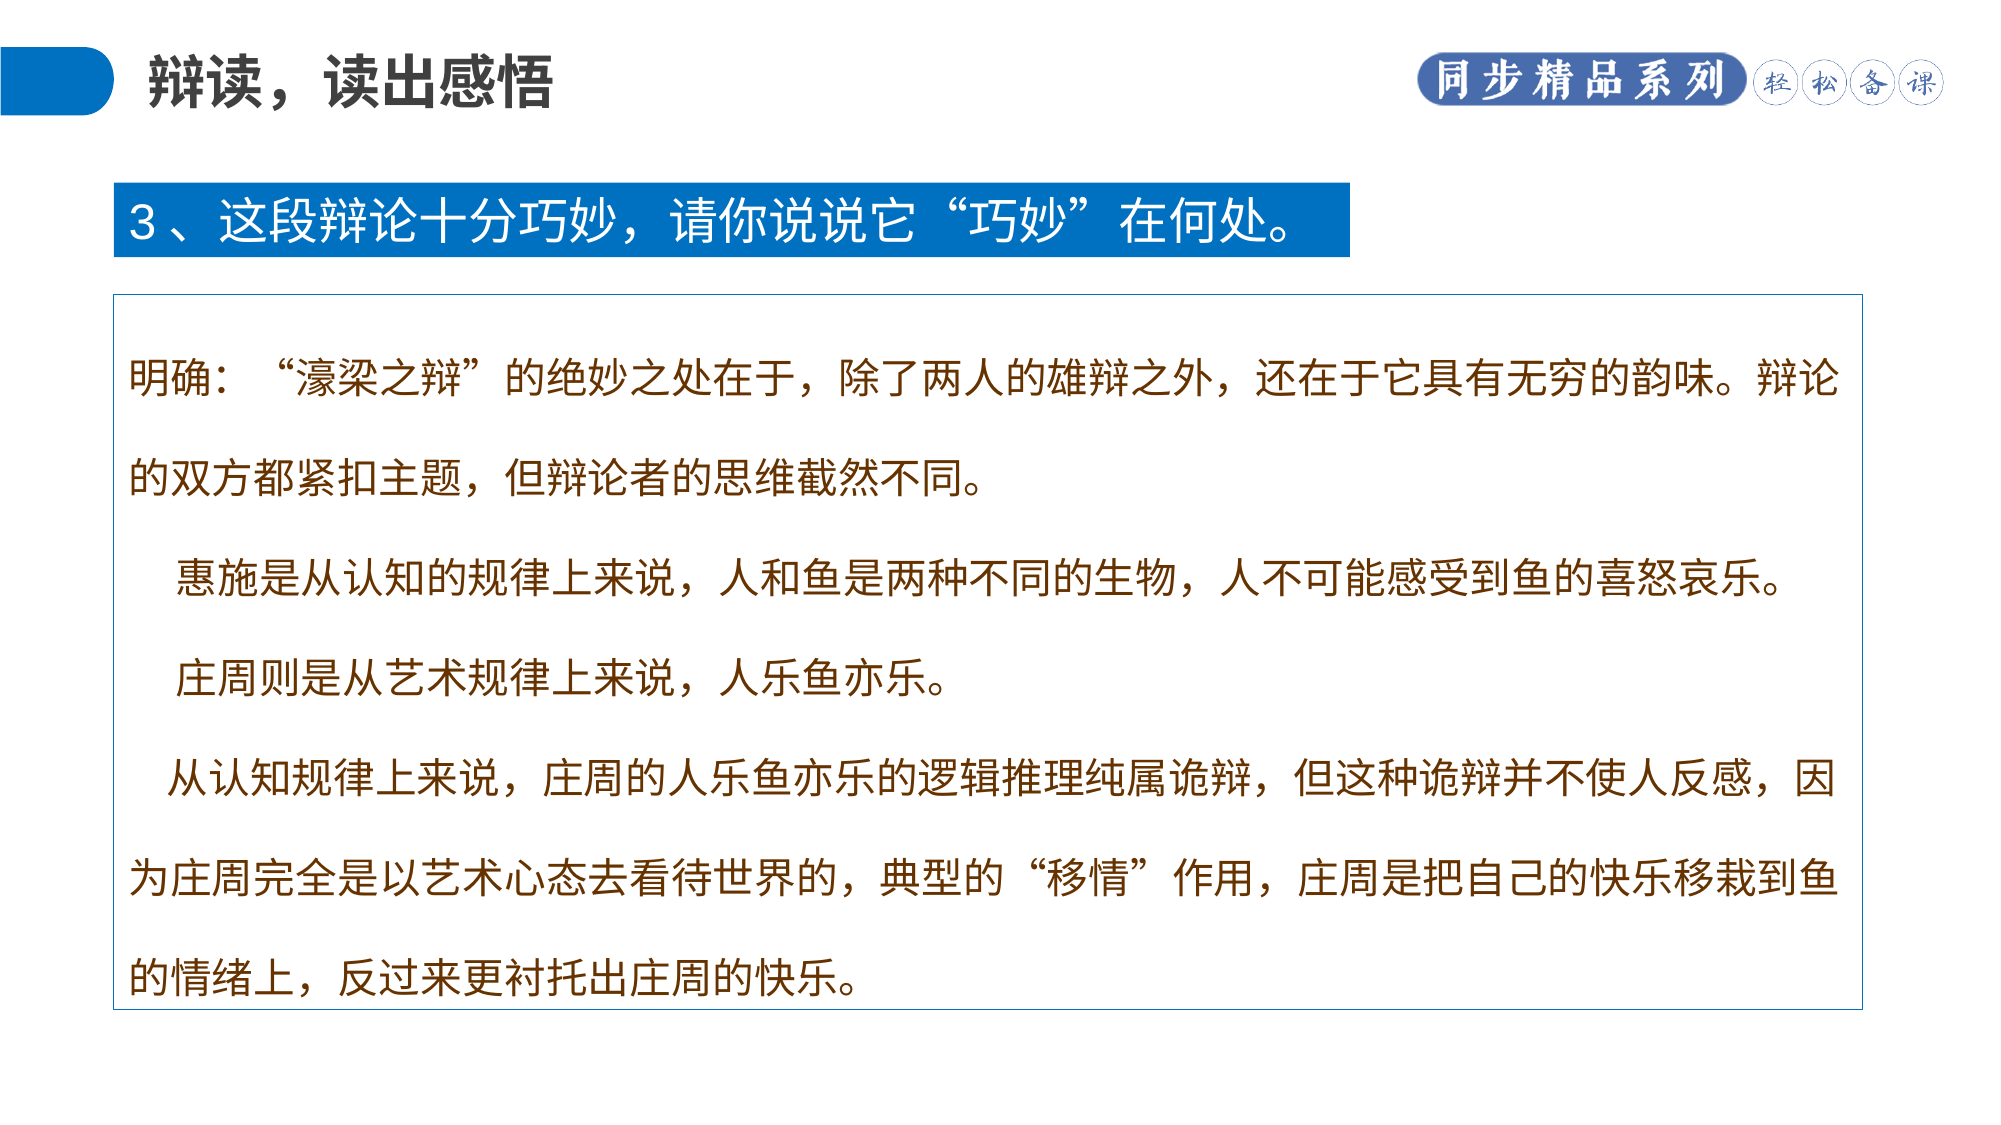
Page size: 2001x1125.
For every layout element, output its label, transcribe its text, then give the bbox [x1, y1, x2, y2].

text_box 辩读，读出感悟 [132, 38, 636, 124]
text_box 3、这段辩论十分巧妙，请你说说它“巧妙”在何处。 [113, 182, 1350, 258]
text_box [0, 46, 115, 117]
picture [1399, 31, 1964, 132]
text_box 明确：“濠梁之辩”的绝妙之处在于，除了两人的雄辩之外，还在于它具有无穷的韵味。辩论的双方都紧扣主题，但辩论者的思维截然不同。 惠施是从认知的规律上来说，人和鱼是两种不同的生物，人不可能感受到鱼的喜怒哀乐。 庄周则是从艺术规律上来说，人乐鱼亦乐。 从认知规律上来说，庄周的人乐鱼亦乐的逻辑推理纯属诡辩，但这种诡辩并不使人反感，因为庄周完全是以艺术心态去看待世界的，典型的“移情”作用，庄周是把自己的快乐移栽到鱼的情绪上，反过来更衬托出庄周的快乐。 [113, 294, 1863, 1010]
